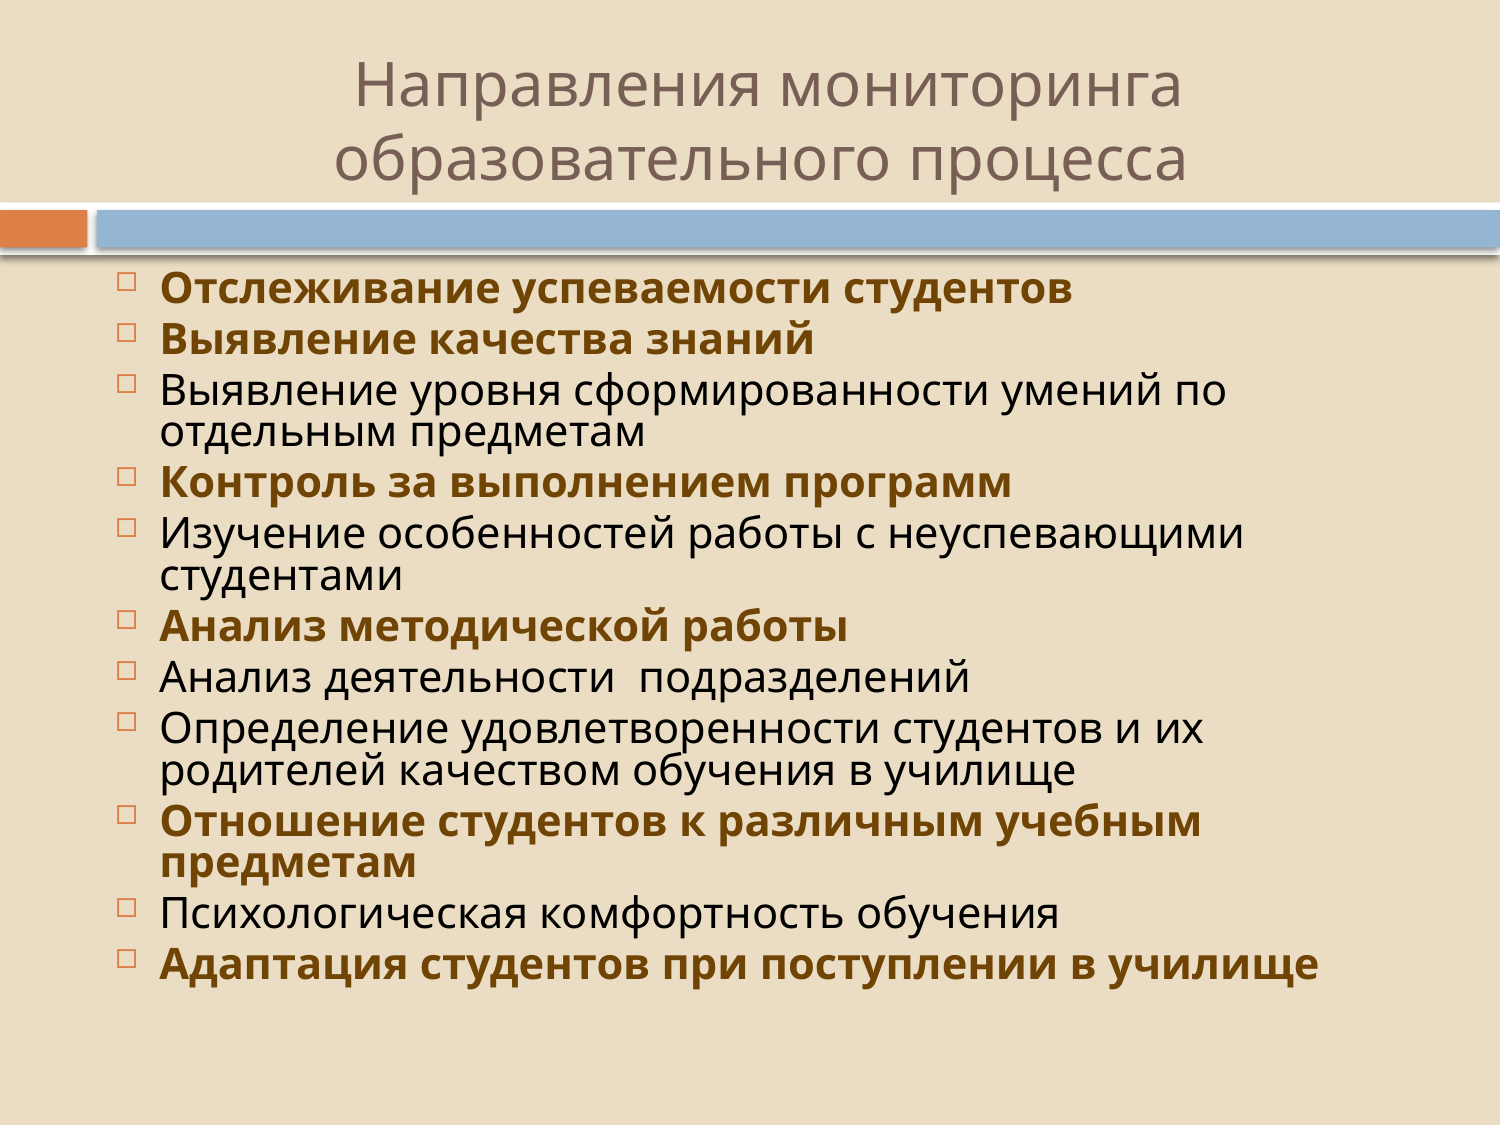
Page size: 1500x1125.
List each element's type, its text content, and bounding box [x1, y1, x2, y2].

title Направления мониторинга образовательного процесса [100, 37, 1438, 200]
list Отслеживание успеваемости студентов Выявление качества знаний Выявление уровня сформированности умений по отдельным предметам Контроль за выполнением программ Изучение особенностей работы с неуспевающими студентами Анализ методической работы Анализ деятельности подразделений Определение удовлетворенности студентов и их родителей качеством обучения в училище Отношение студентов к различным учебным предметам Психологическая комфортность обучения Адаптация студентов при поступлении в училище [100, 262, 1438, 1000]
